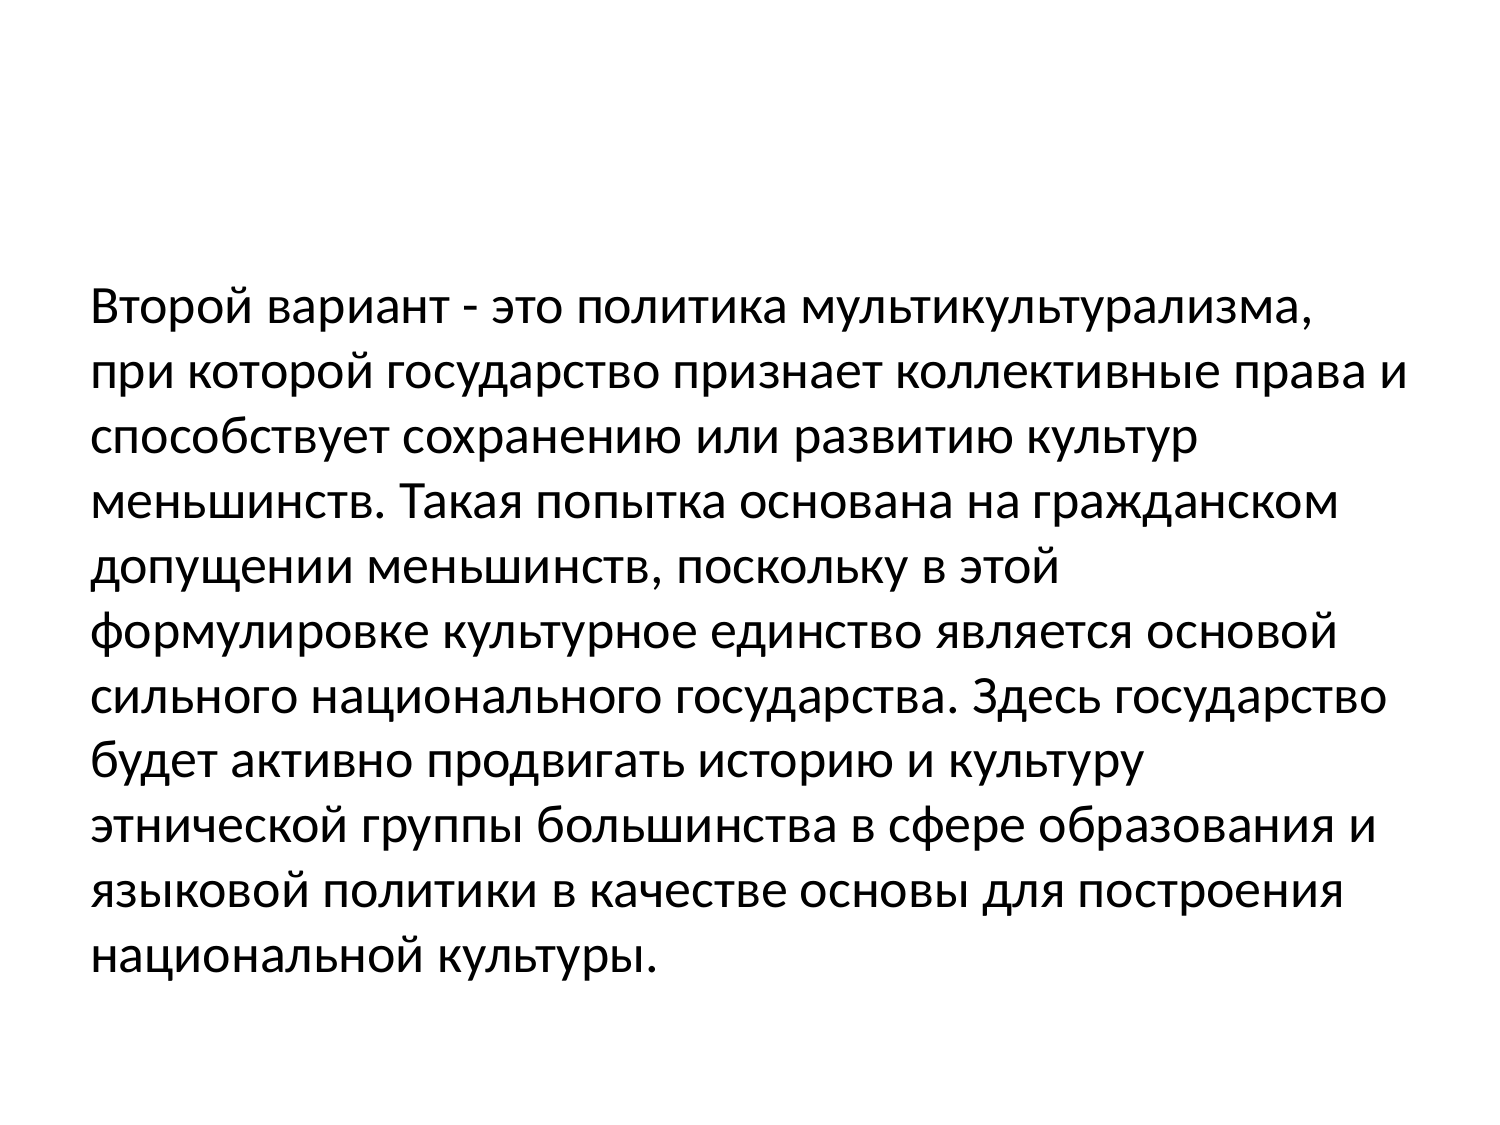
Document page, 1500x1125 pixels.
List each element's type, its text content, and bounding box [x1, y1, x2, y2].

list Второй вариант - это политика мультикультурализма, при которой государство признает коллективные права и способствует сохранению или развитию культур меньшинств. Такая попытка основана на гражданском допущении меньшинств, поскольку в этой формулировке культурное единство является основой сильного национального государства. Здесь государство будет активно продвигать историю и культуру этнической группы большинства в сфере образования и языковой политики в качестве основы для построения национальной культуры. [75, 262, 1425, 1005]
